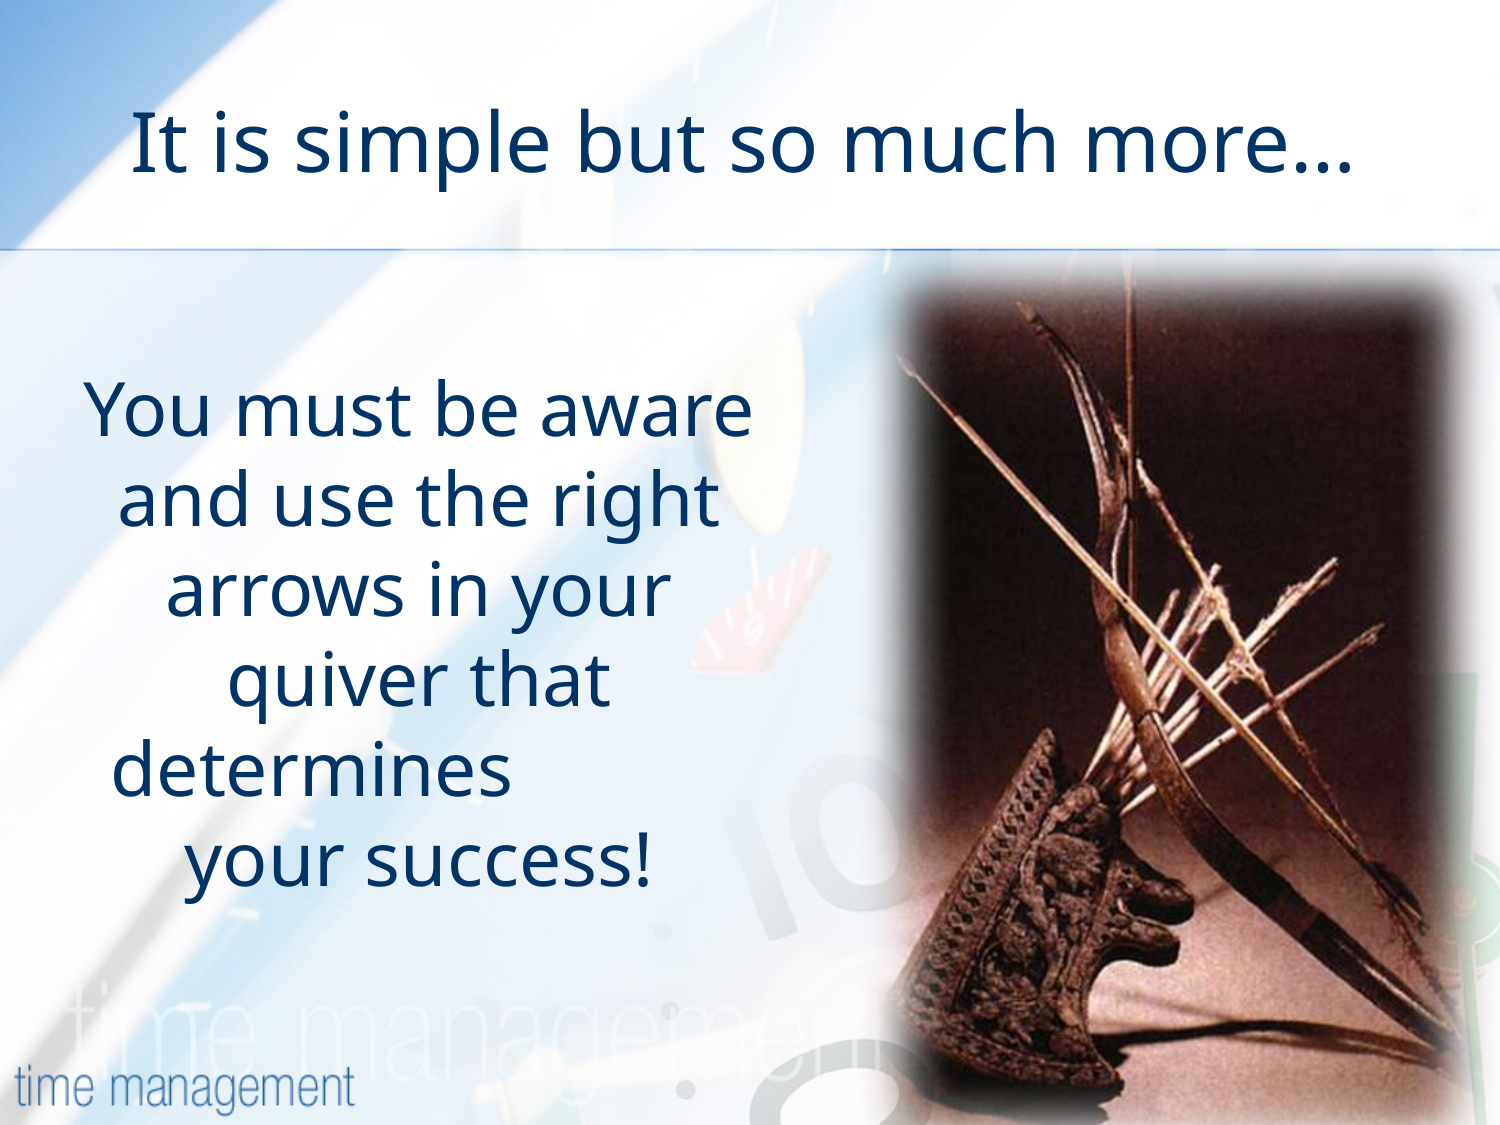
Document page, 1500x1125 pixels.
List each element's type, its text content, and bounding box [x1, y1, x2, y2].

title It is simple but so much more… [88, 58, 1400, 220]
text_box You must be aware and use the right arrows in your quiver that determines your success! [37, 412, 801, 850]
picture [0, 0, 1500, 1125]
